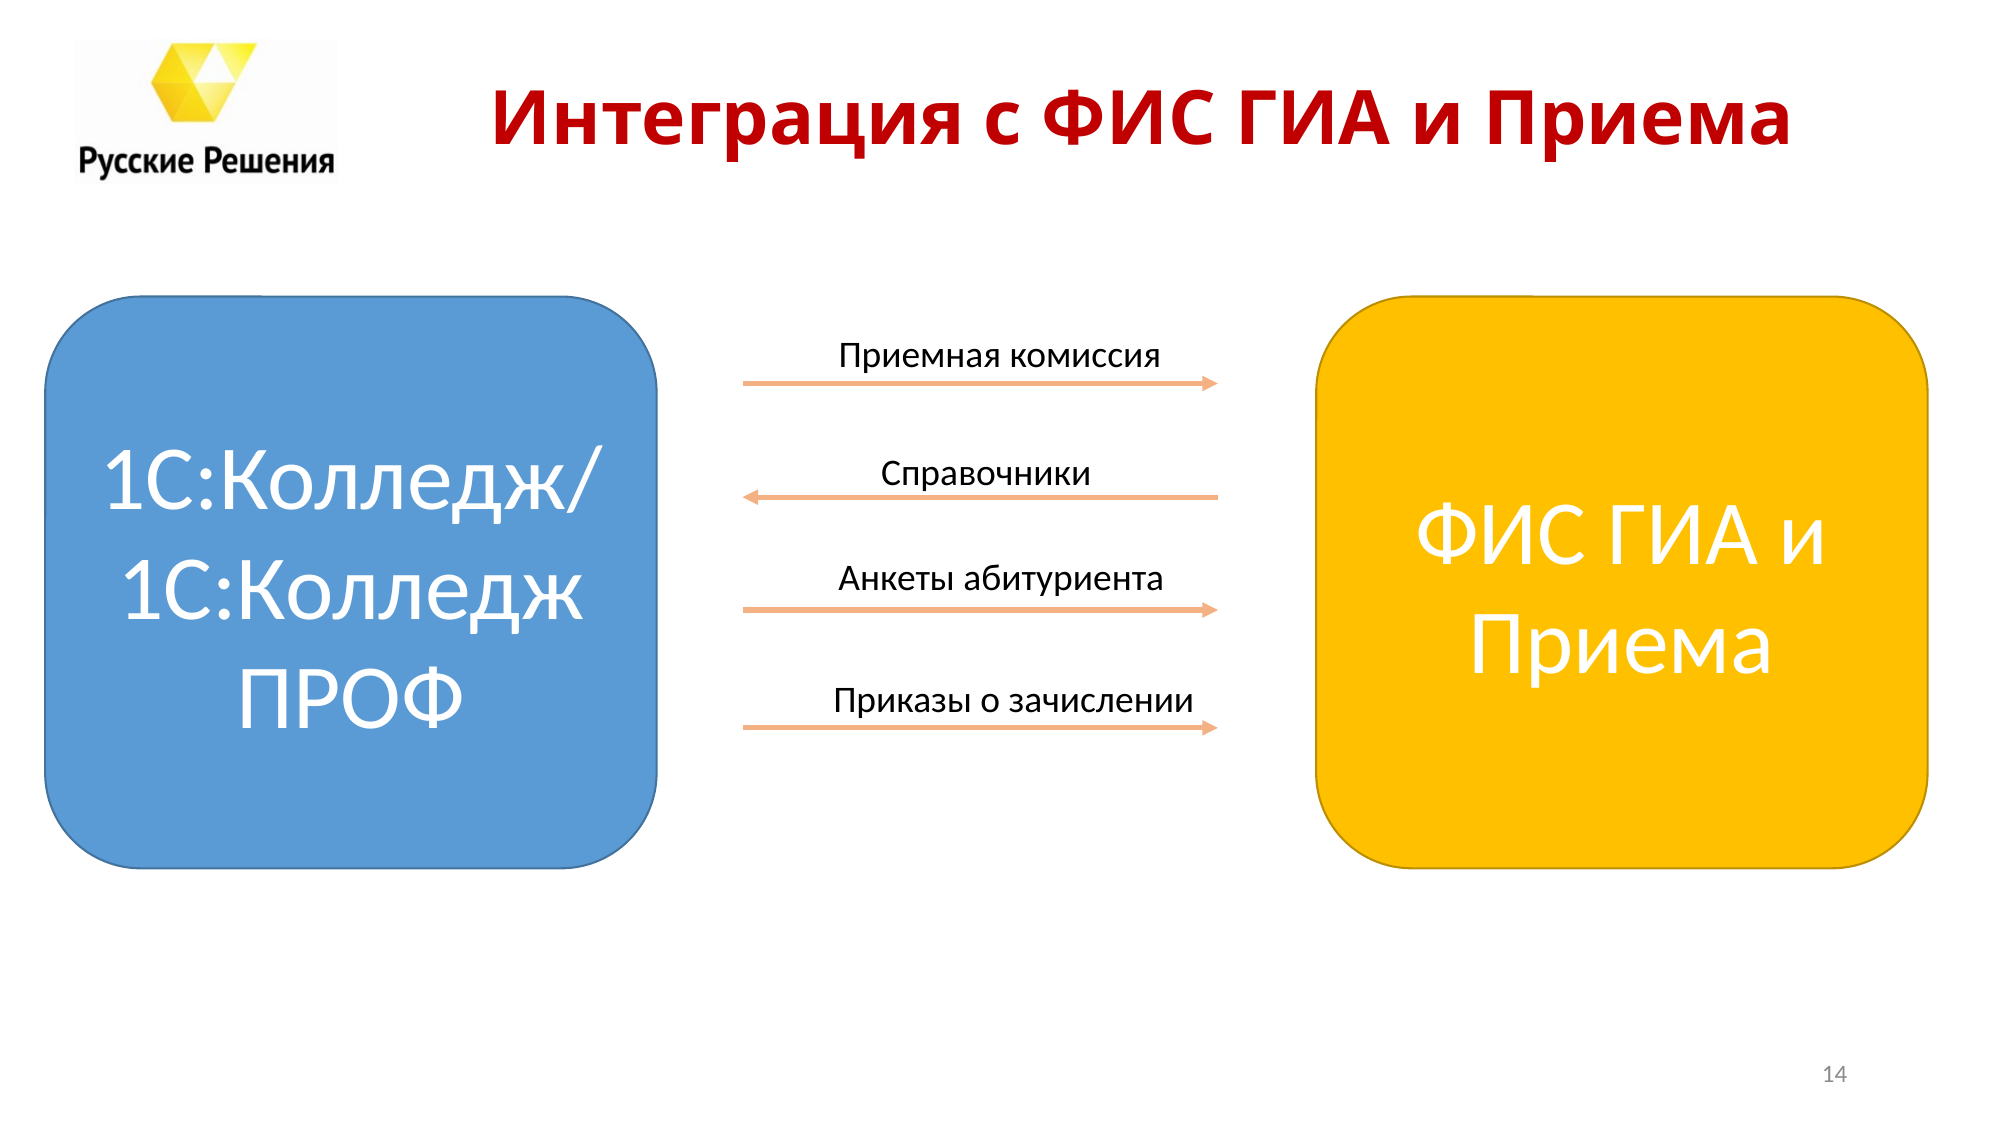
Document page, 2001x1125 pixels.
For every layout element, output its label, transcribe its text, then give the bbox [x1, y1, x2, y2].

text_box Справочники [866, 440, 1107, 497]
picture [75, 39, 338, 184]
slide_number 14 [1412, 1042, 1863, 1103]
text_box Интеграция с ФИС ГИА и Приема [338, 78, 1947, 151]
text_box ФИС ГИА и Приема [1315, 295, 1929, 870]
text_box 1С:Колледж/1С:Колледж ПРОФ [44, 295, 658, 870]
text_box Приемная комиссия [823, 322, 1177, 383]
text_box Приказы о зачислении [818, 667, 1210, 727]
text_box Анкеты абитуриента [823, 545, 1180, 606]
